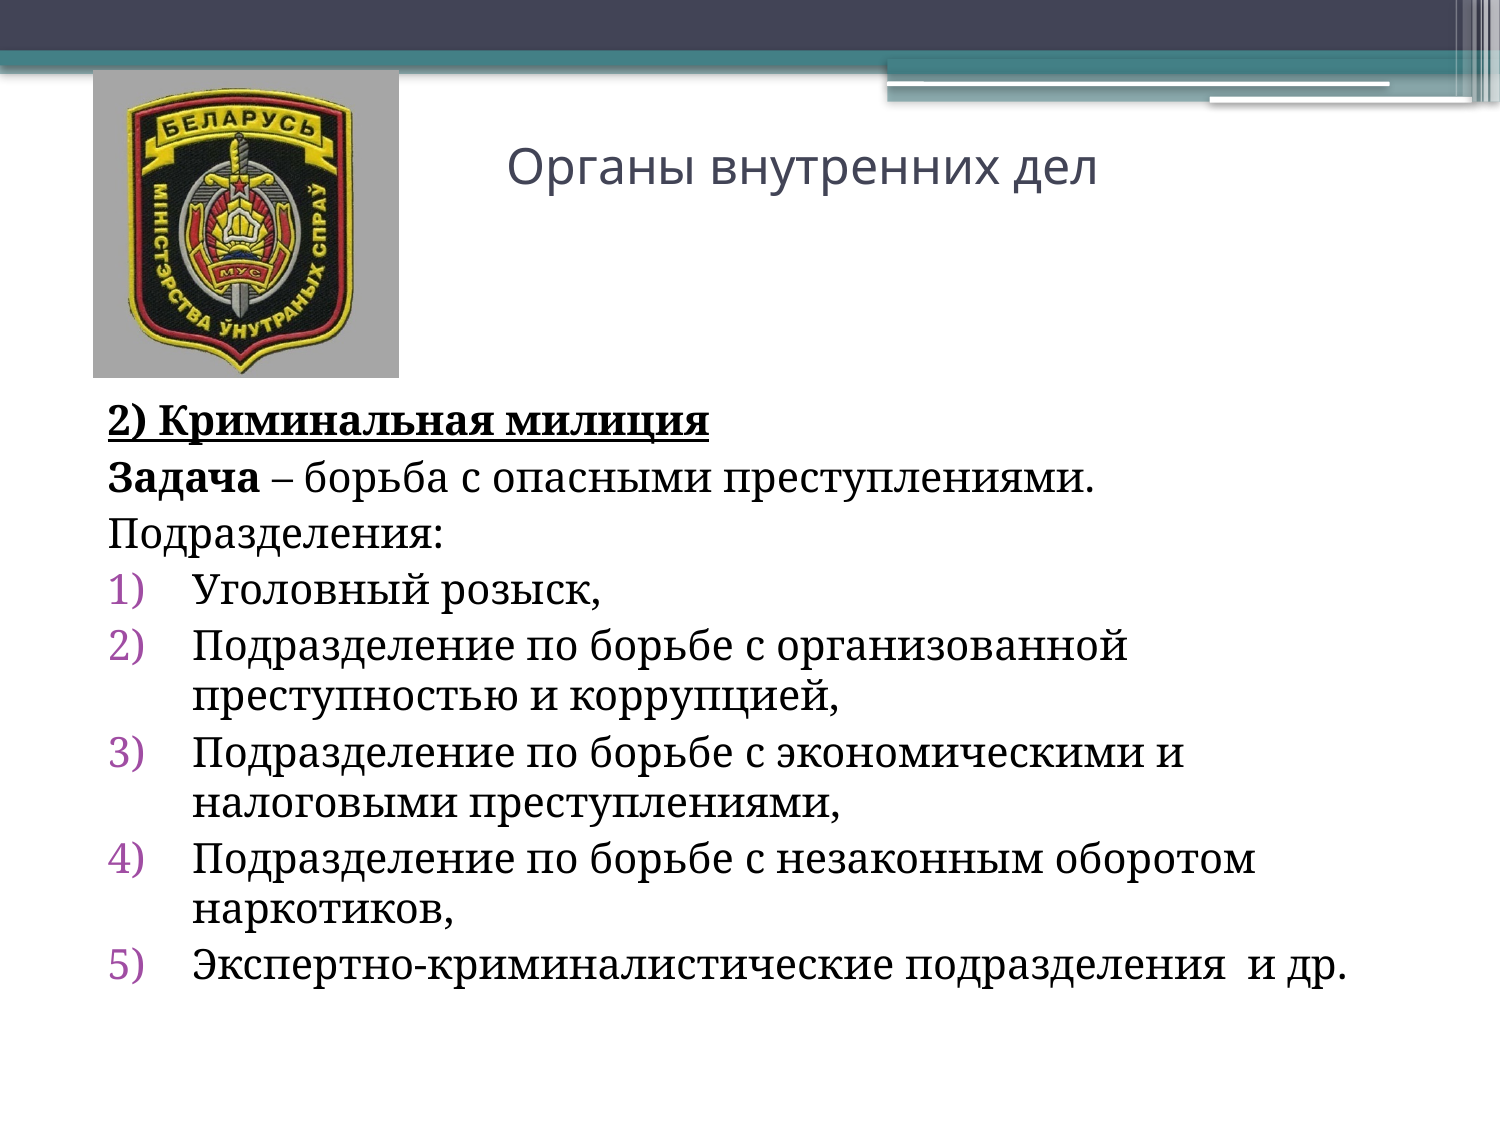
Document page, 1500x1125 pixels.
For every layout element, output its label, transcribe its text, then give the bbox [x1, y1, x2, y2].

picture [93, 70, 399, 378]
title Органы внутренних дел [492, 105, 1425, 223]
list 2) Криминальная милиция Задача – борьба с опасными преступлениями. Подразделения: Уголовный розыск, Подразделение по борьбе с организованной преступностью и коррупцией, Подразделение по борьбе с экономическими и налоговыми преступлениями, Подразделение по борьбе с незаконным оборотом наркотиков, Экспертно-криминалистические подразделения и др. [75, 386, 1425, 1079]
